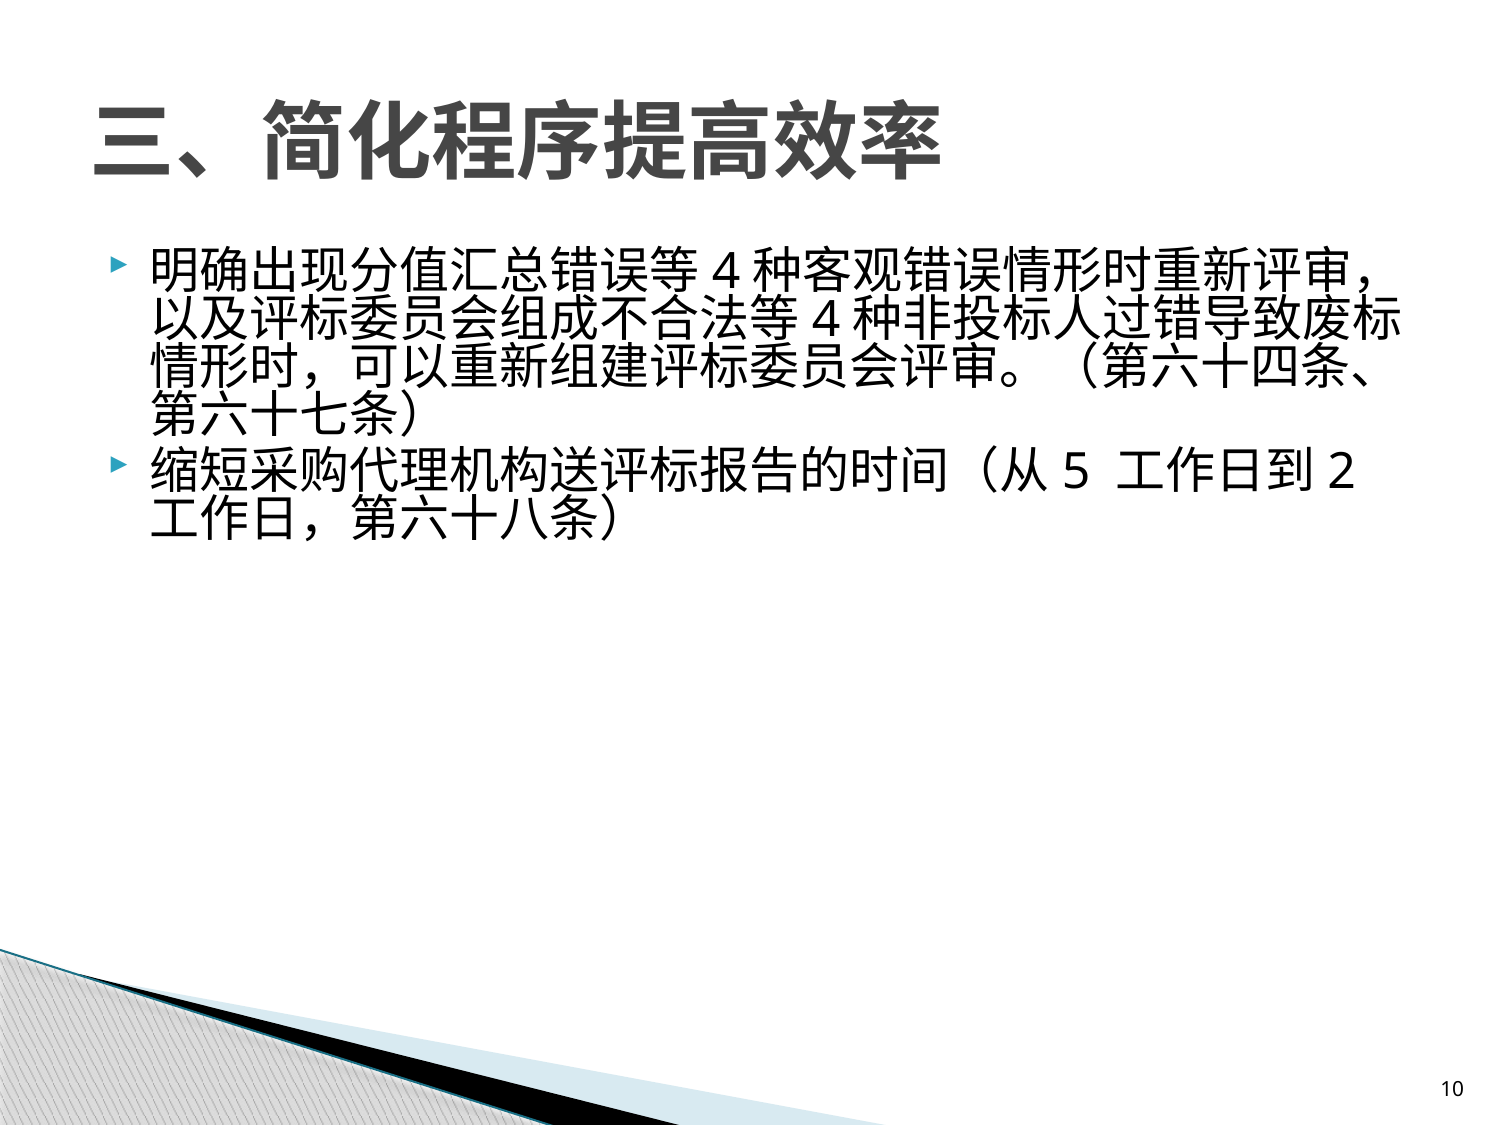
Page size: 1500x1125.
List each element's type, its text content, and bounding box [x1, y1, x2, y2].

title 三、简化程序提高效率 [75, 45, 1425, 233]
slide_number 10 [1418, 1051, 1479, 1112]
list 明确出现分值汇总错误等4种客观错误情形时重新评审，以及评标委员会组成不合法等4种非投标人过错导致废标情形时，可以重新组建评标委员会评审。（第六十四条、第六十七条） 缩短采购代理机构送评标报告的时间（从5 工作日到2工作日，第六十八条） [74, 242, 1426, 986]
